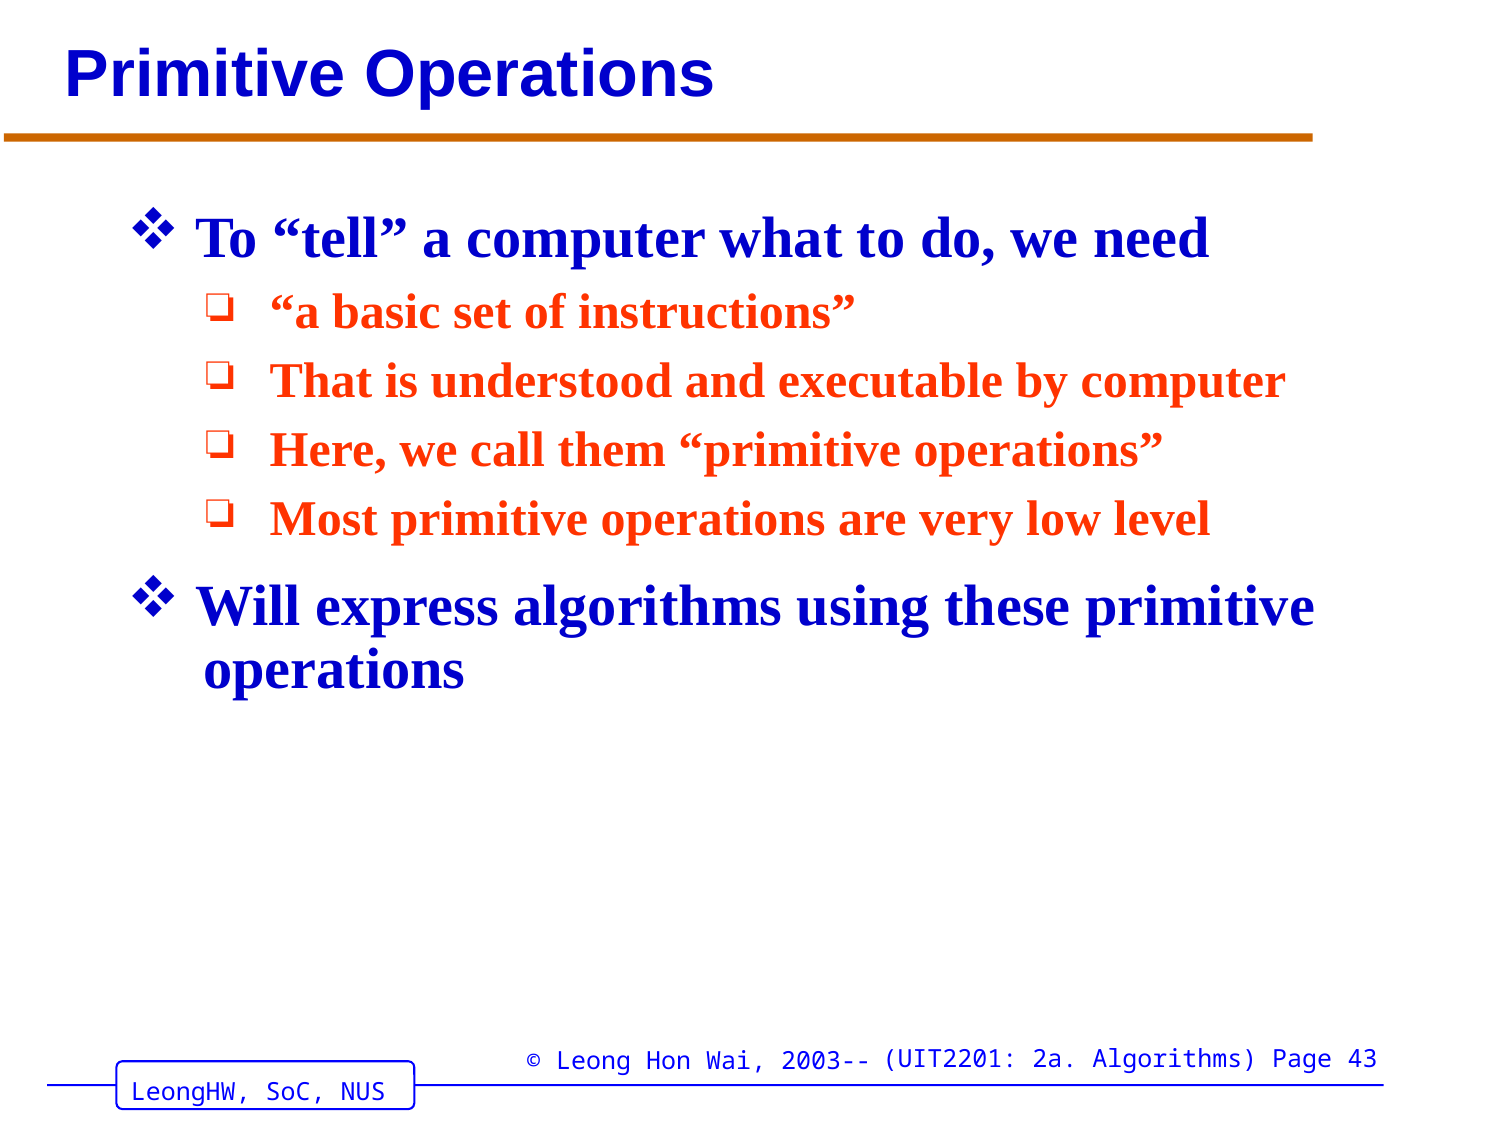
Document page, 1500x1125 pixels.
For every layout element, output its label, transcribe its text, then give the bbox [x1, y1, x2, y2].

title Primitive Operations [49, 24, 1396, 126]
list To “tell” a computer what to do, we need “a basic set of instructions” That is understood and executable by computer Here, we call them “primitive operations” Most primitive operations are very low level Will express algorithms using these primitive operations [111, 199, 1413, 1001]
